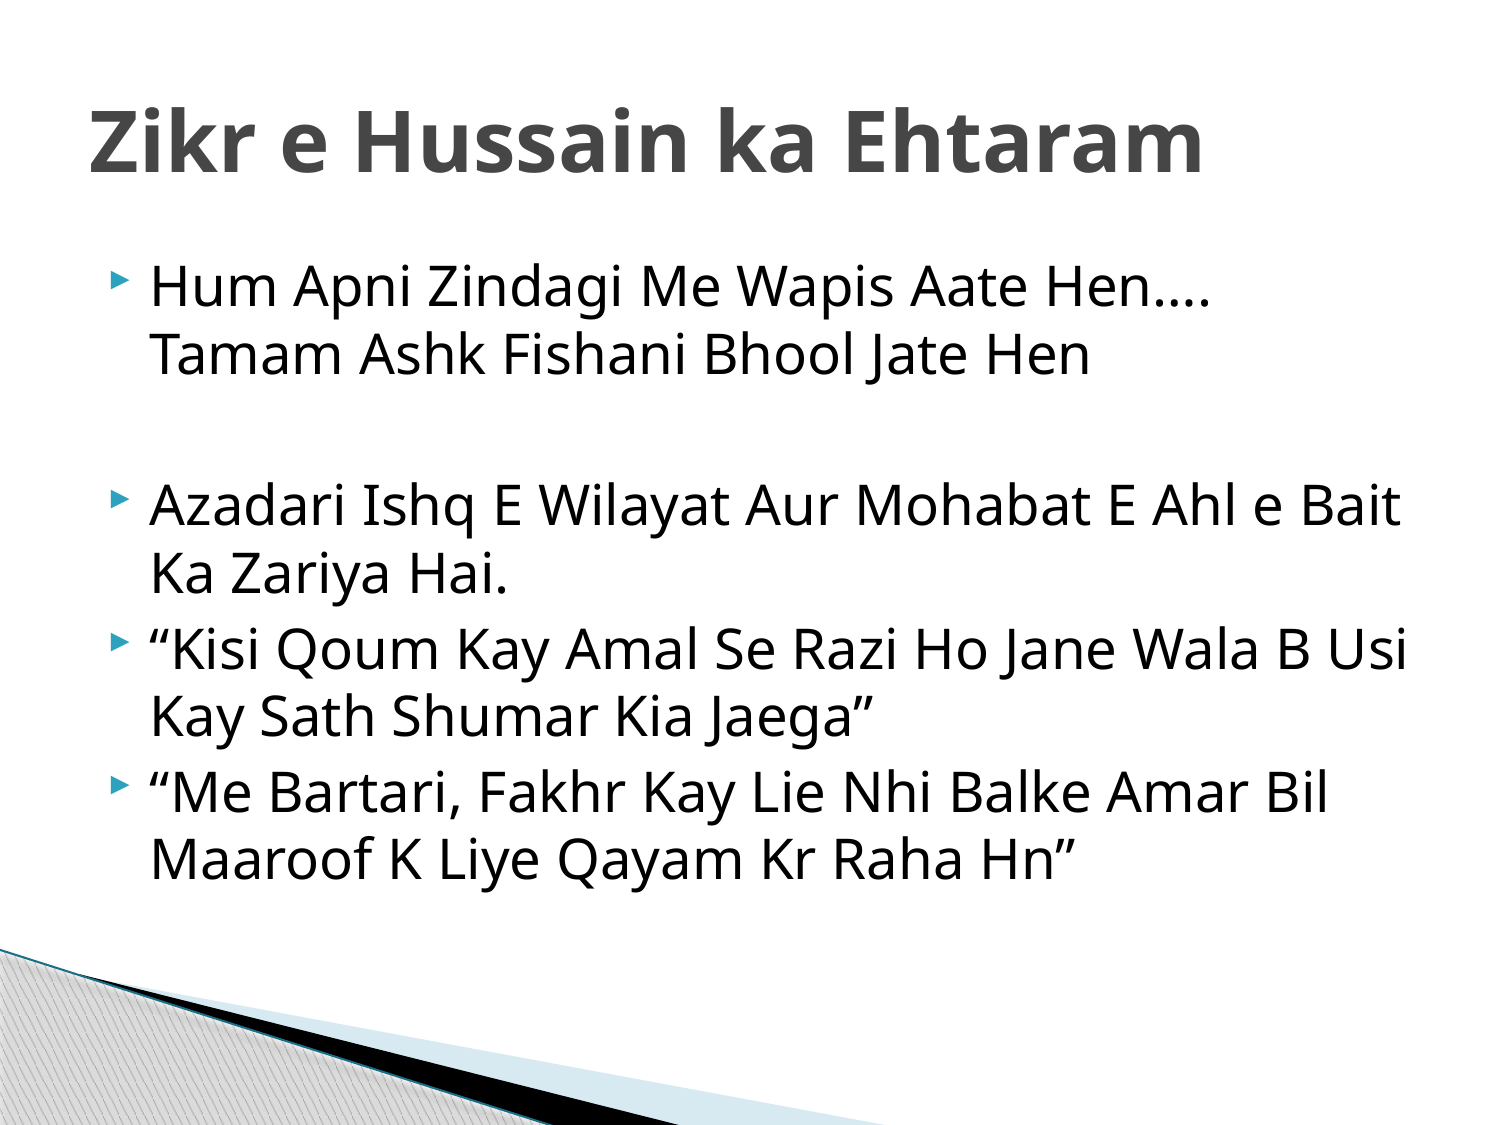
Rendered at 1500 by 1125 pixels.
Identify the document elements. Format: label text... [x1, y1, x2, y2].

list Hum Apni Zindagi Me Wapis Aate Hen…. Tamam Ashk Fishani Bhool Jate Hen Azadari Ishq E Wilayat Aur Mohabat E Ahl e Bait Ka Zariya Hai. “Kisi Qoum Kay Amal Se Razi Ho Jane Wala B Usi Kay Sath Shumar Kia Jaega” “Me Bartari, Fakhr Kay Lie Nhi Balke Amar Bil Maaroof K Liye Qayam Kr Raha Hn” [75, 243, 1425, 986]
title Zikr e Hussain ka Ehtaram [75, 45, 1425, 233]
